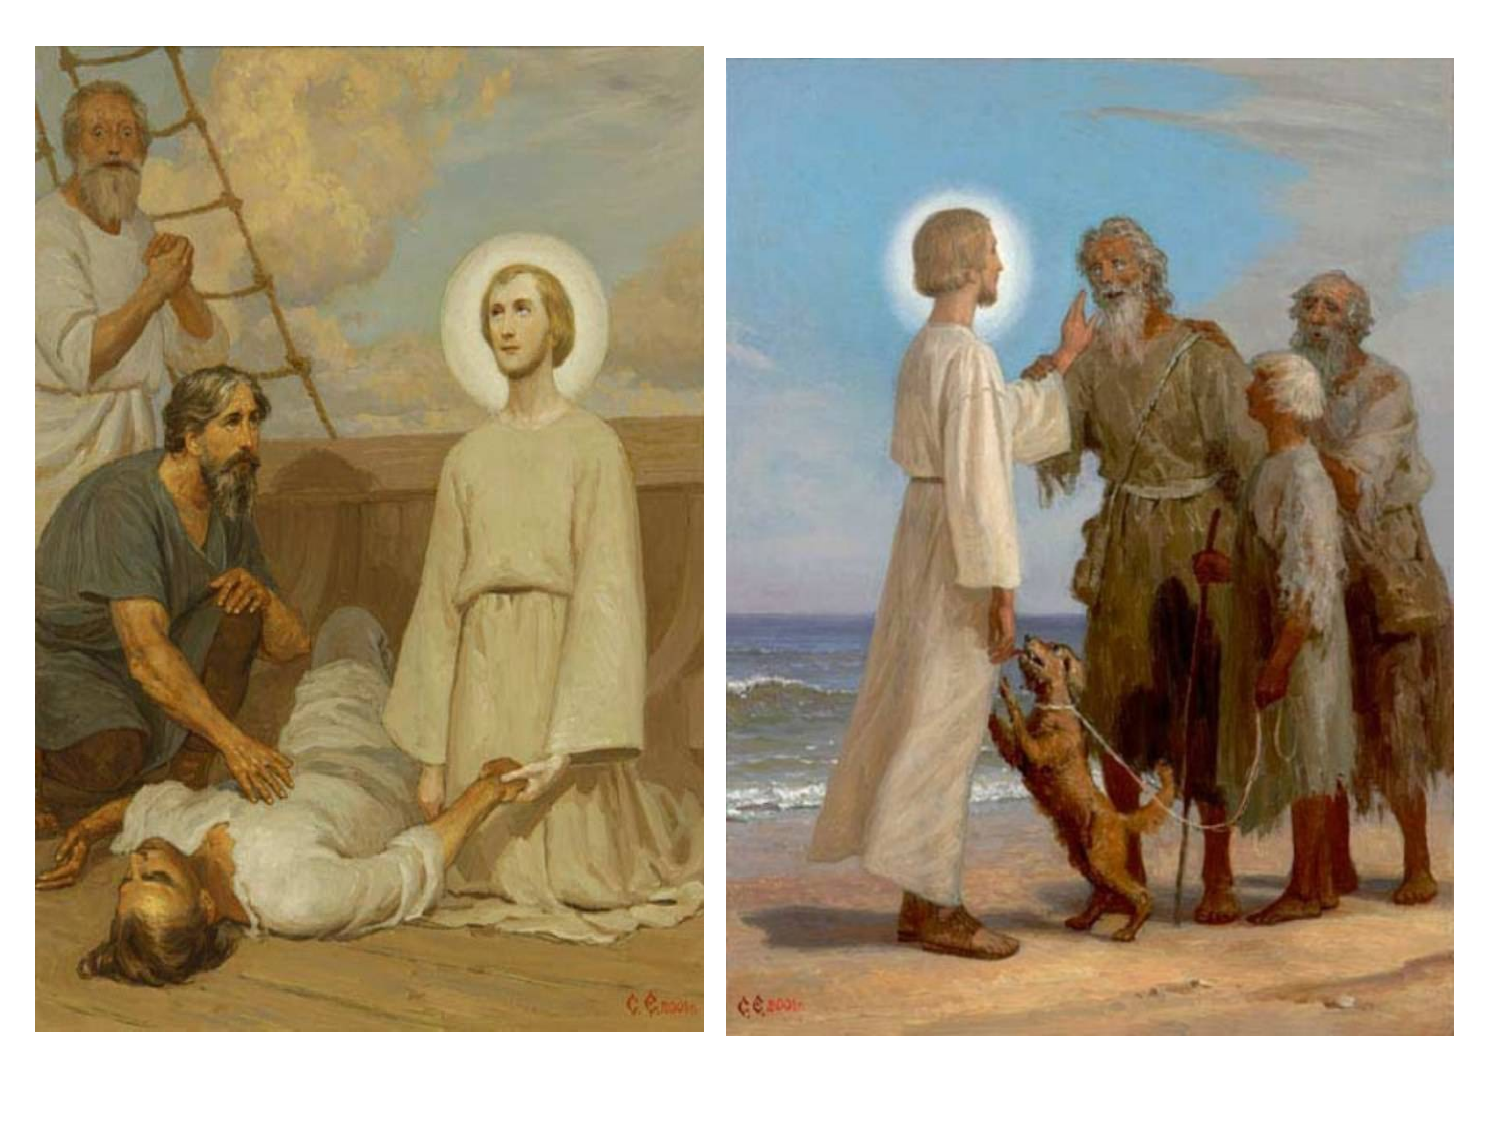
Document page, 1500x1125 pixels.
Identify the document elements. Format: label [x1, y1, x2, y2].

picture [726, 58, 1454, 1037]
list [34, 46, 704, 1032]
